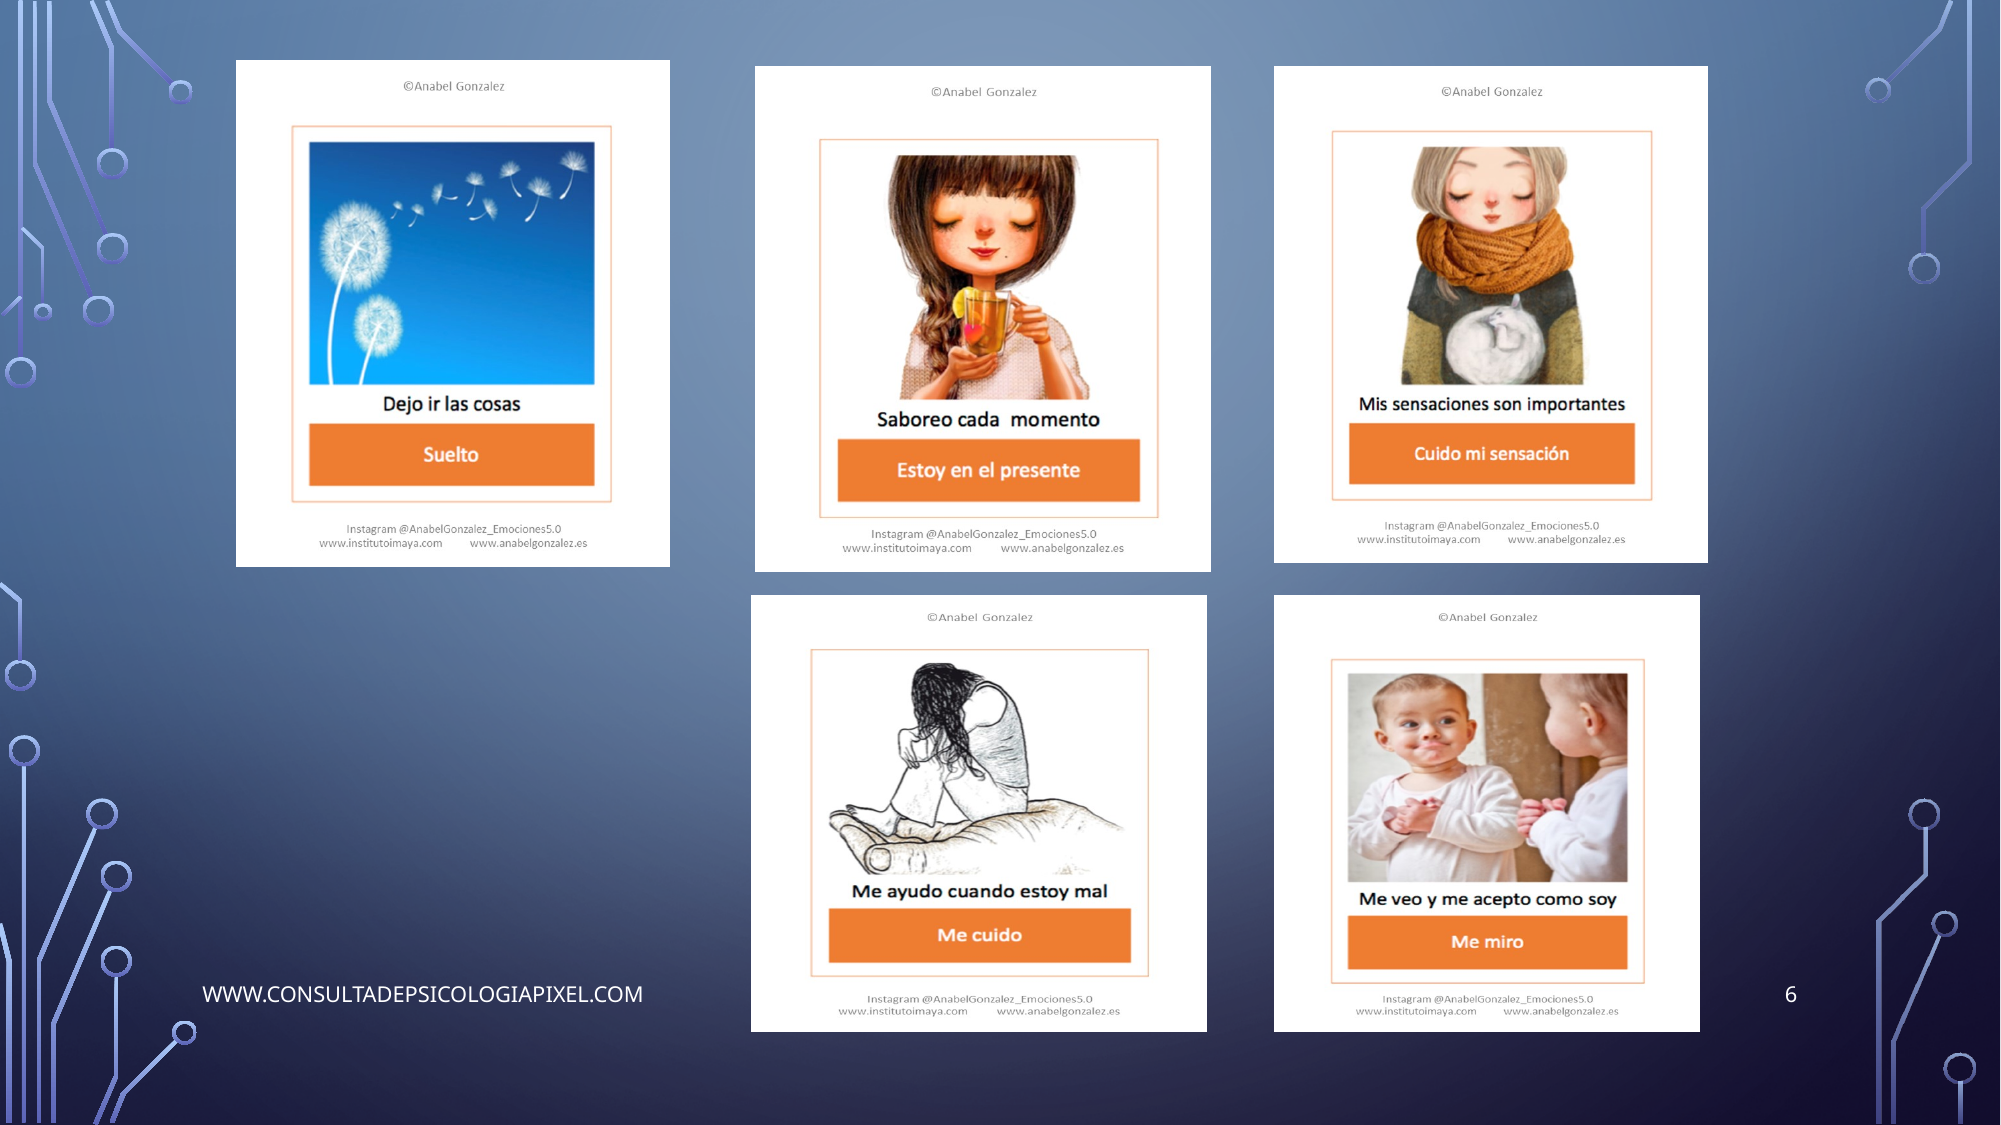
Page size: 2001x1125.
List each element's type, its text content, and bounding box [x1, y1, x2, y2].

footer www.consultadepsicologiapixel.com [187, 965, 751, 1025]
picture [1274, 65, 1709, 563]
slide_number 6 [1701, 965, 1813, 1025]
picture [1274, 594, 1701, 1033]
picture [755, 65, 1211, 573]
picture [751, 594, 1207, 1033]
picture [235, 60, 670, 567]
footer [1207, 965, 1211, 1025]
